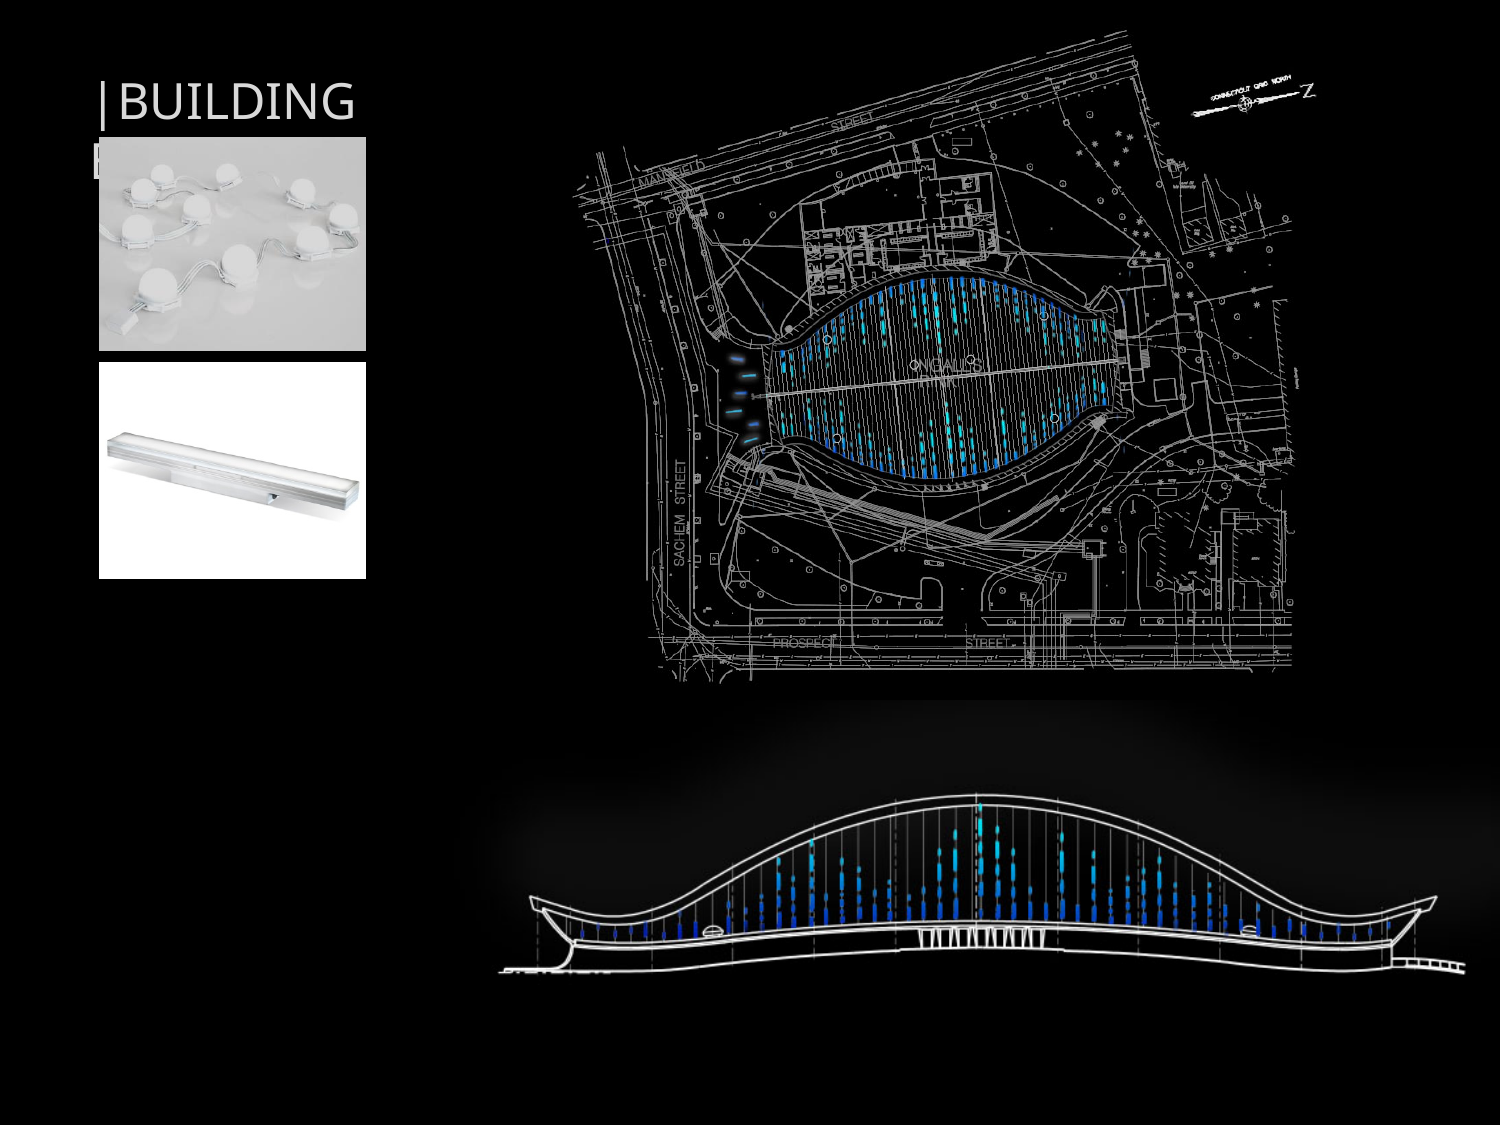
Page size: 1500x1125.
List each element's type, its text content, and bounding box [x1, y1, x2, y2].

picture [99, 137, 367, 351]
picture [99, 362, 367, 580]
picture [396, 11, 1500, 1125]
text_box |BUILDING EXTERIOR [75, 62, 447, 198]
